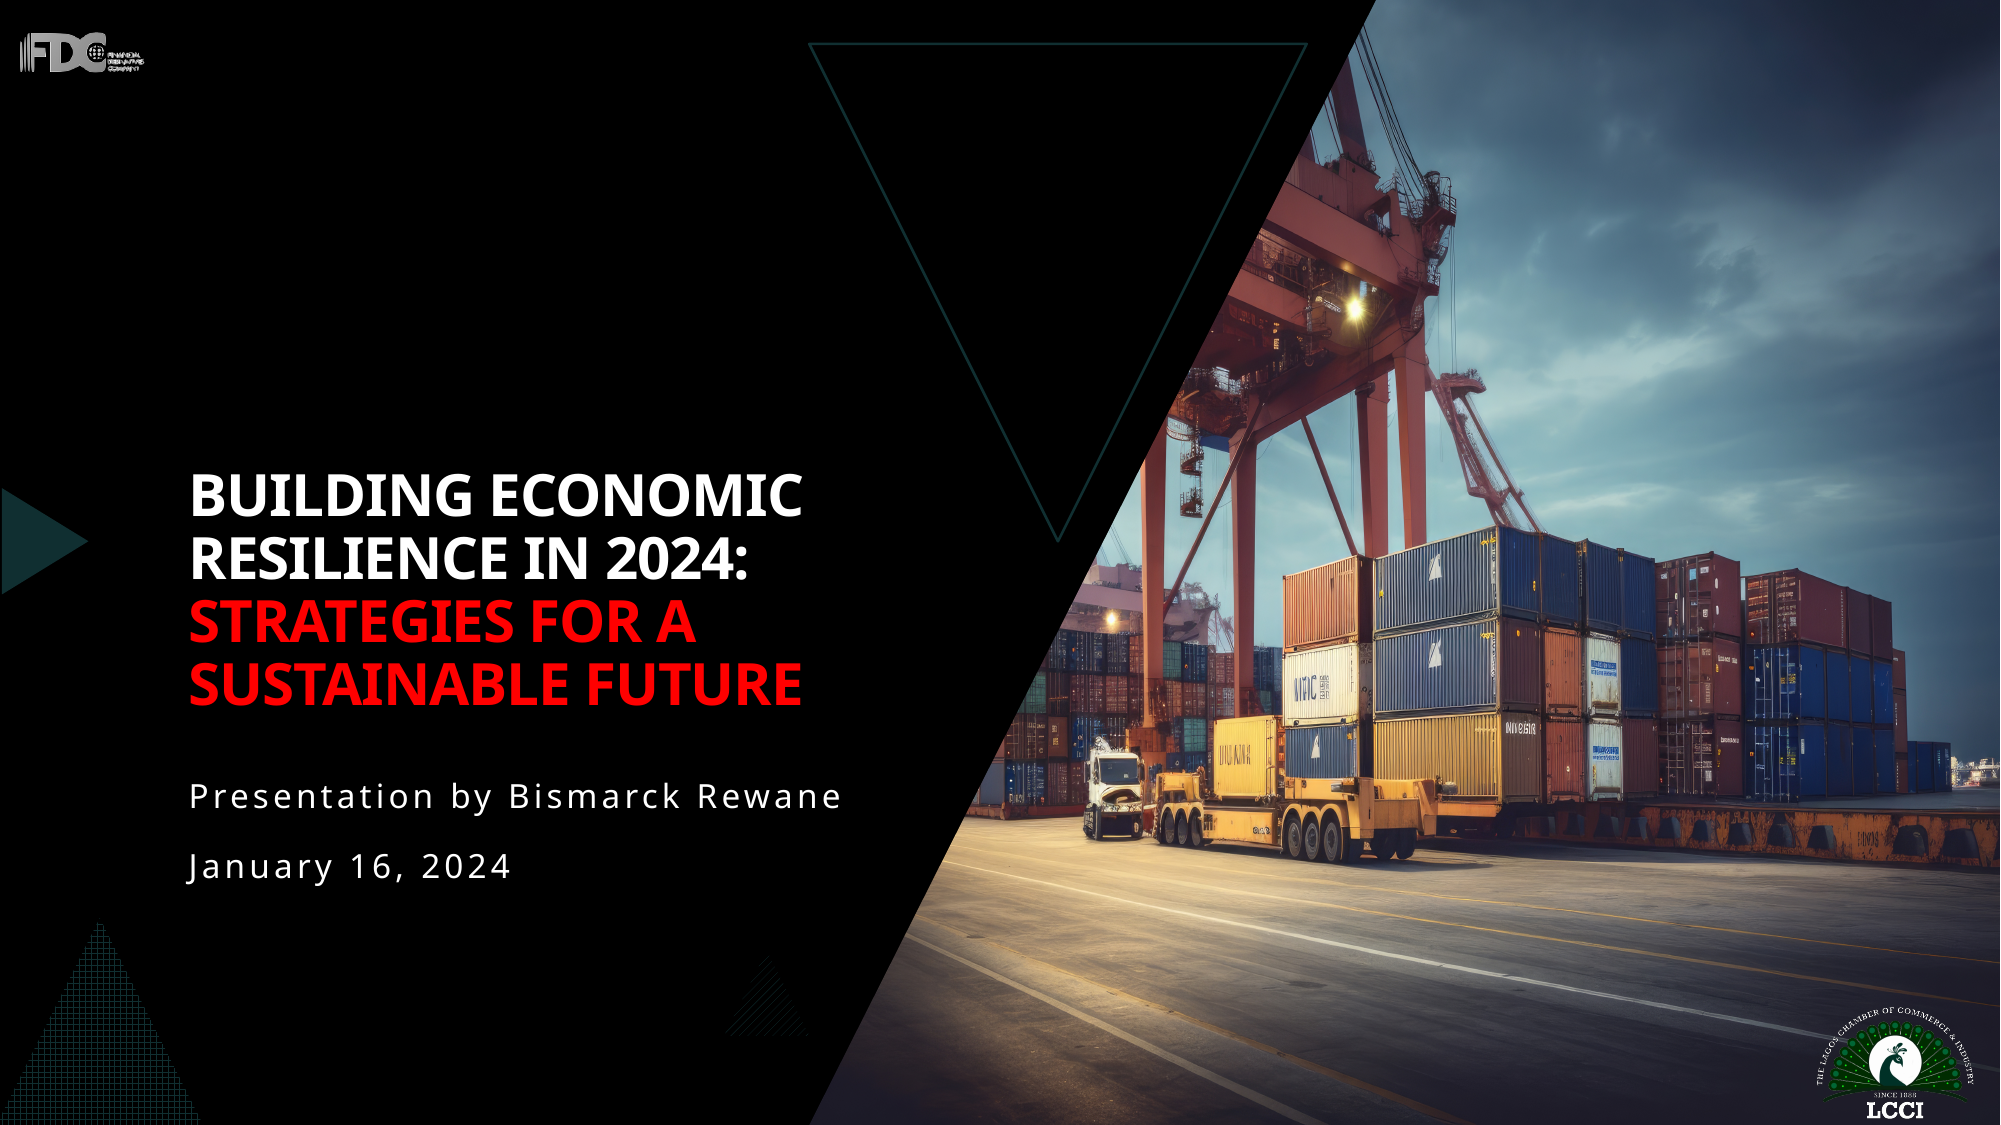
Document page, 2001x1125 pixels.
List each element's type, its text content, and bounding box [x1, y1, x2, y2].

title BUILDING ECONOMIC RESILIENCE IN 2024: STRATEGIES FOR A SUSTAINABLE FUTURE [173, 398, 806, 726]
subtitle Presentation by Bismarck Rewane January 16, 2024 [173, 768, 806, 956]
picture [15, 27, 149, 78]
picture [808, 0, 2001, 1125]
